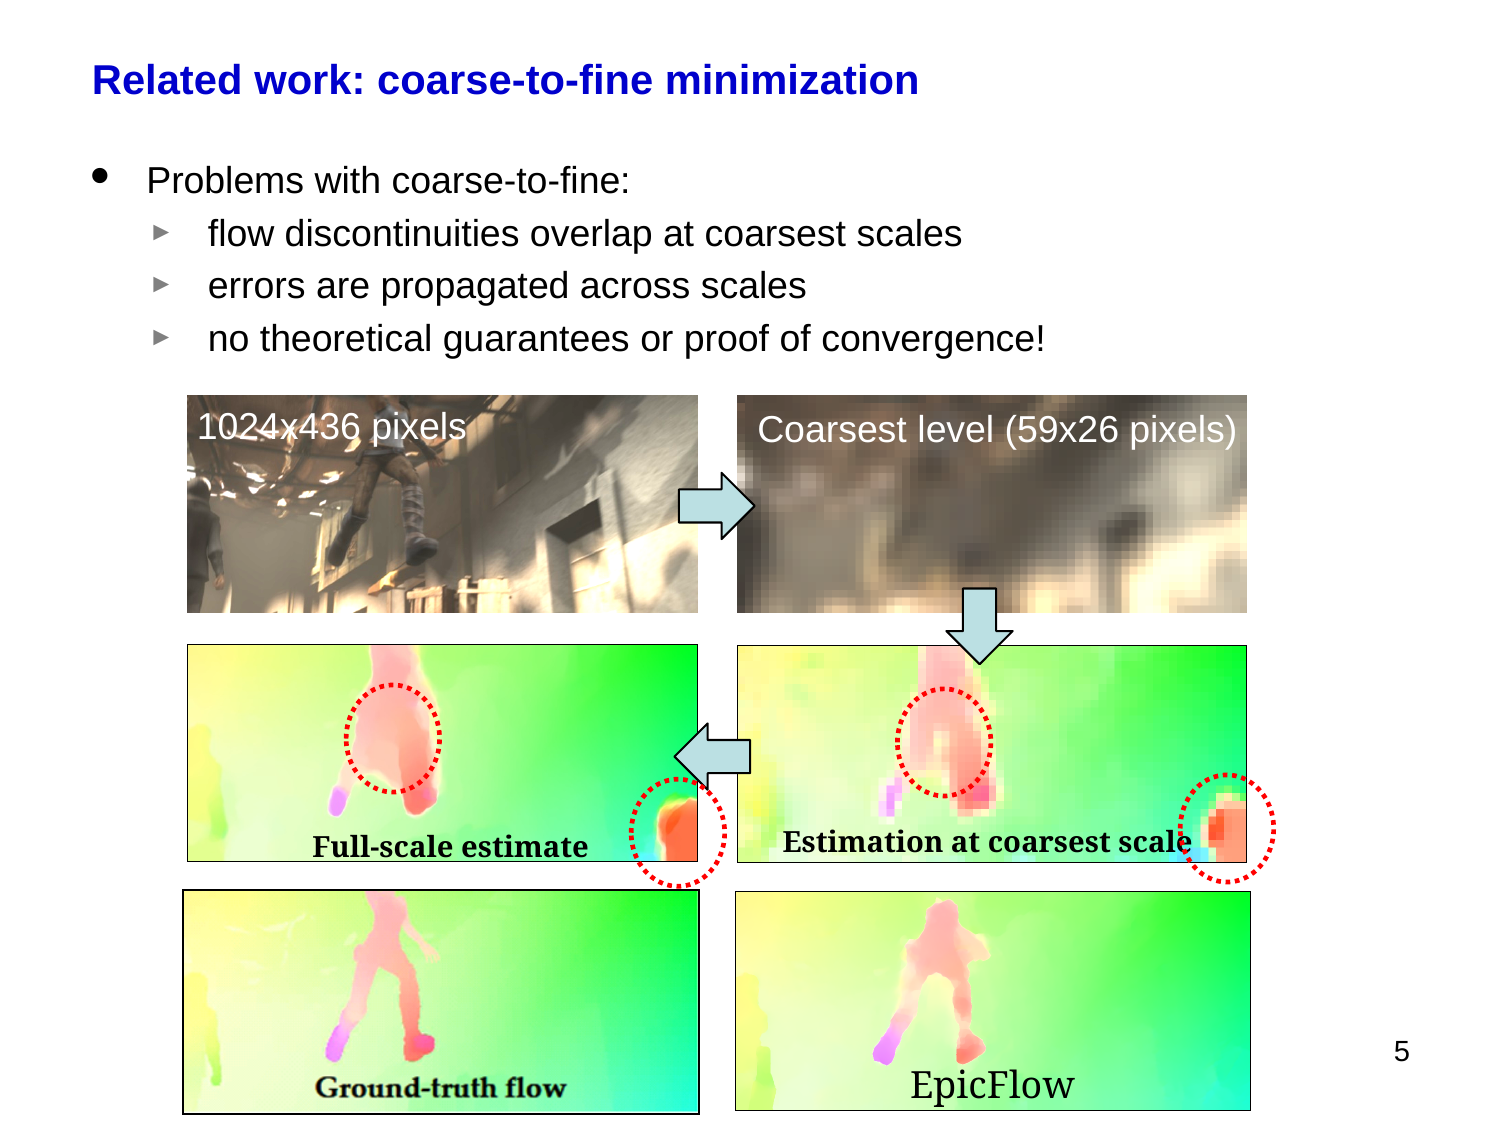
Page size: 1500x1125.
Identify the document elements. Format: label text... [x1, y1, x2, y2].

text_box [703, 472, 732, 540]
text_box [345, 684, 1274, 887]
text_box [736, 644, 1247, 683]
picture [735, 891, 1251, 1112]
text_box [179, 394, 698, 613]
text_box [737, 395, 1256, 613]
picture [183, 890, 699, 1114]
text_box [187, 644, 698, 872]
slide_number 5 [1328, 1024, 1426, 1103]
title Related work: coarse-to-fine minimization [76, 42, 1428, 114]
list Problems with coarse-to-fine: flow discontinuities overlap at coarsest scales errors are propagated across scales no theoretical guarantees or proof of convergence! [74, 148, 1424, 1107]
text_box [946, 621, 1013, 643]
